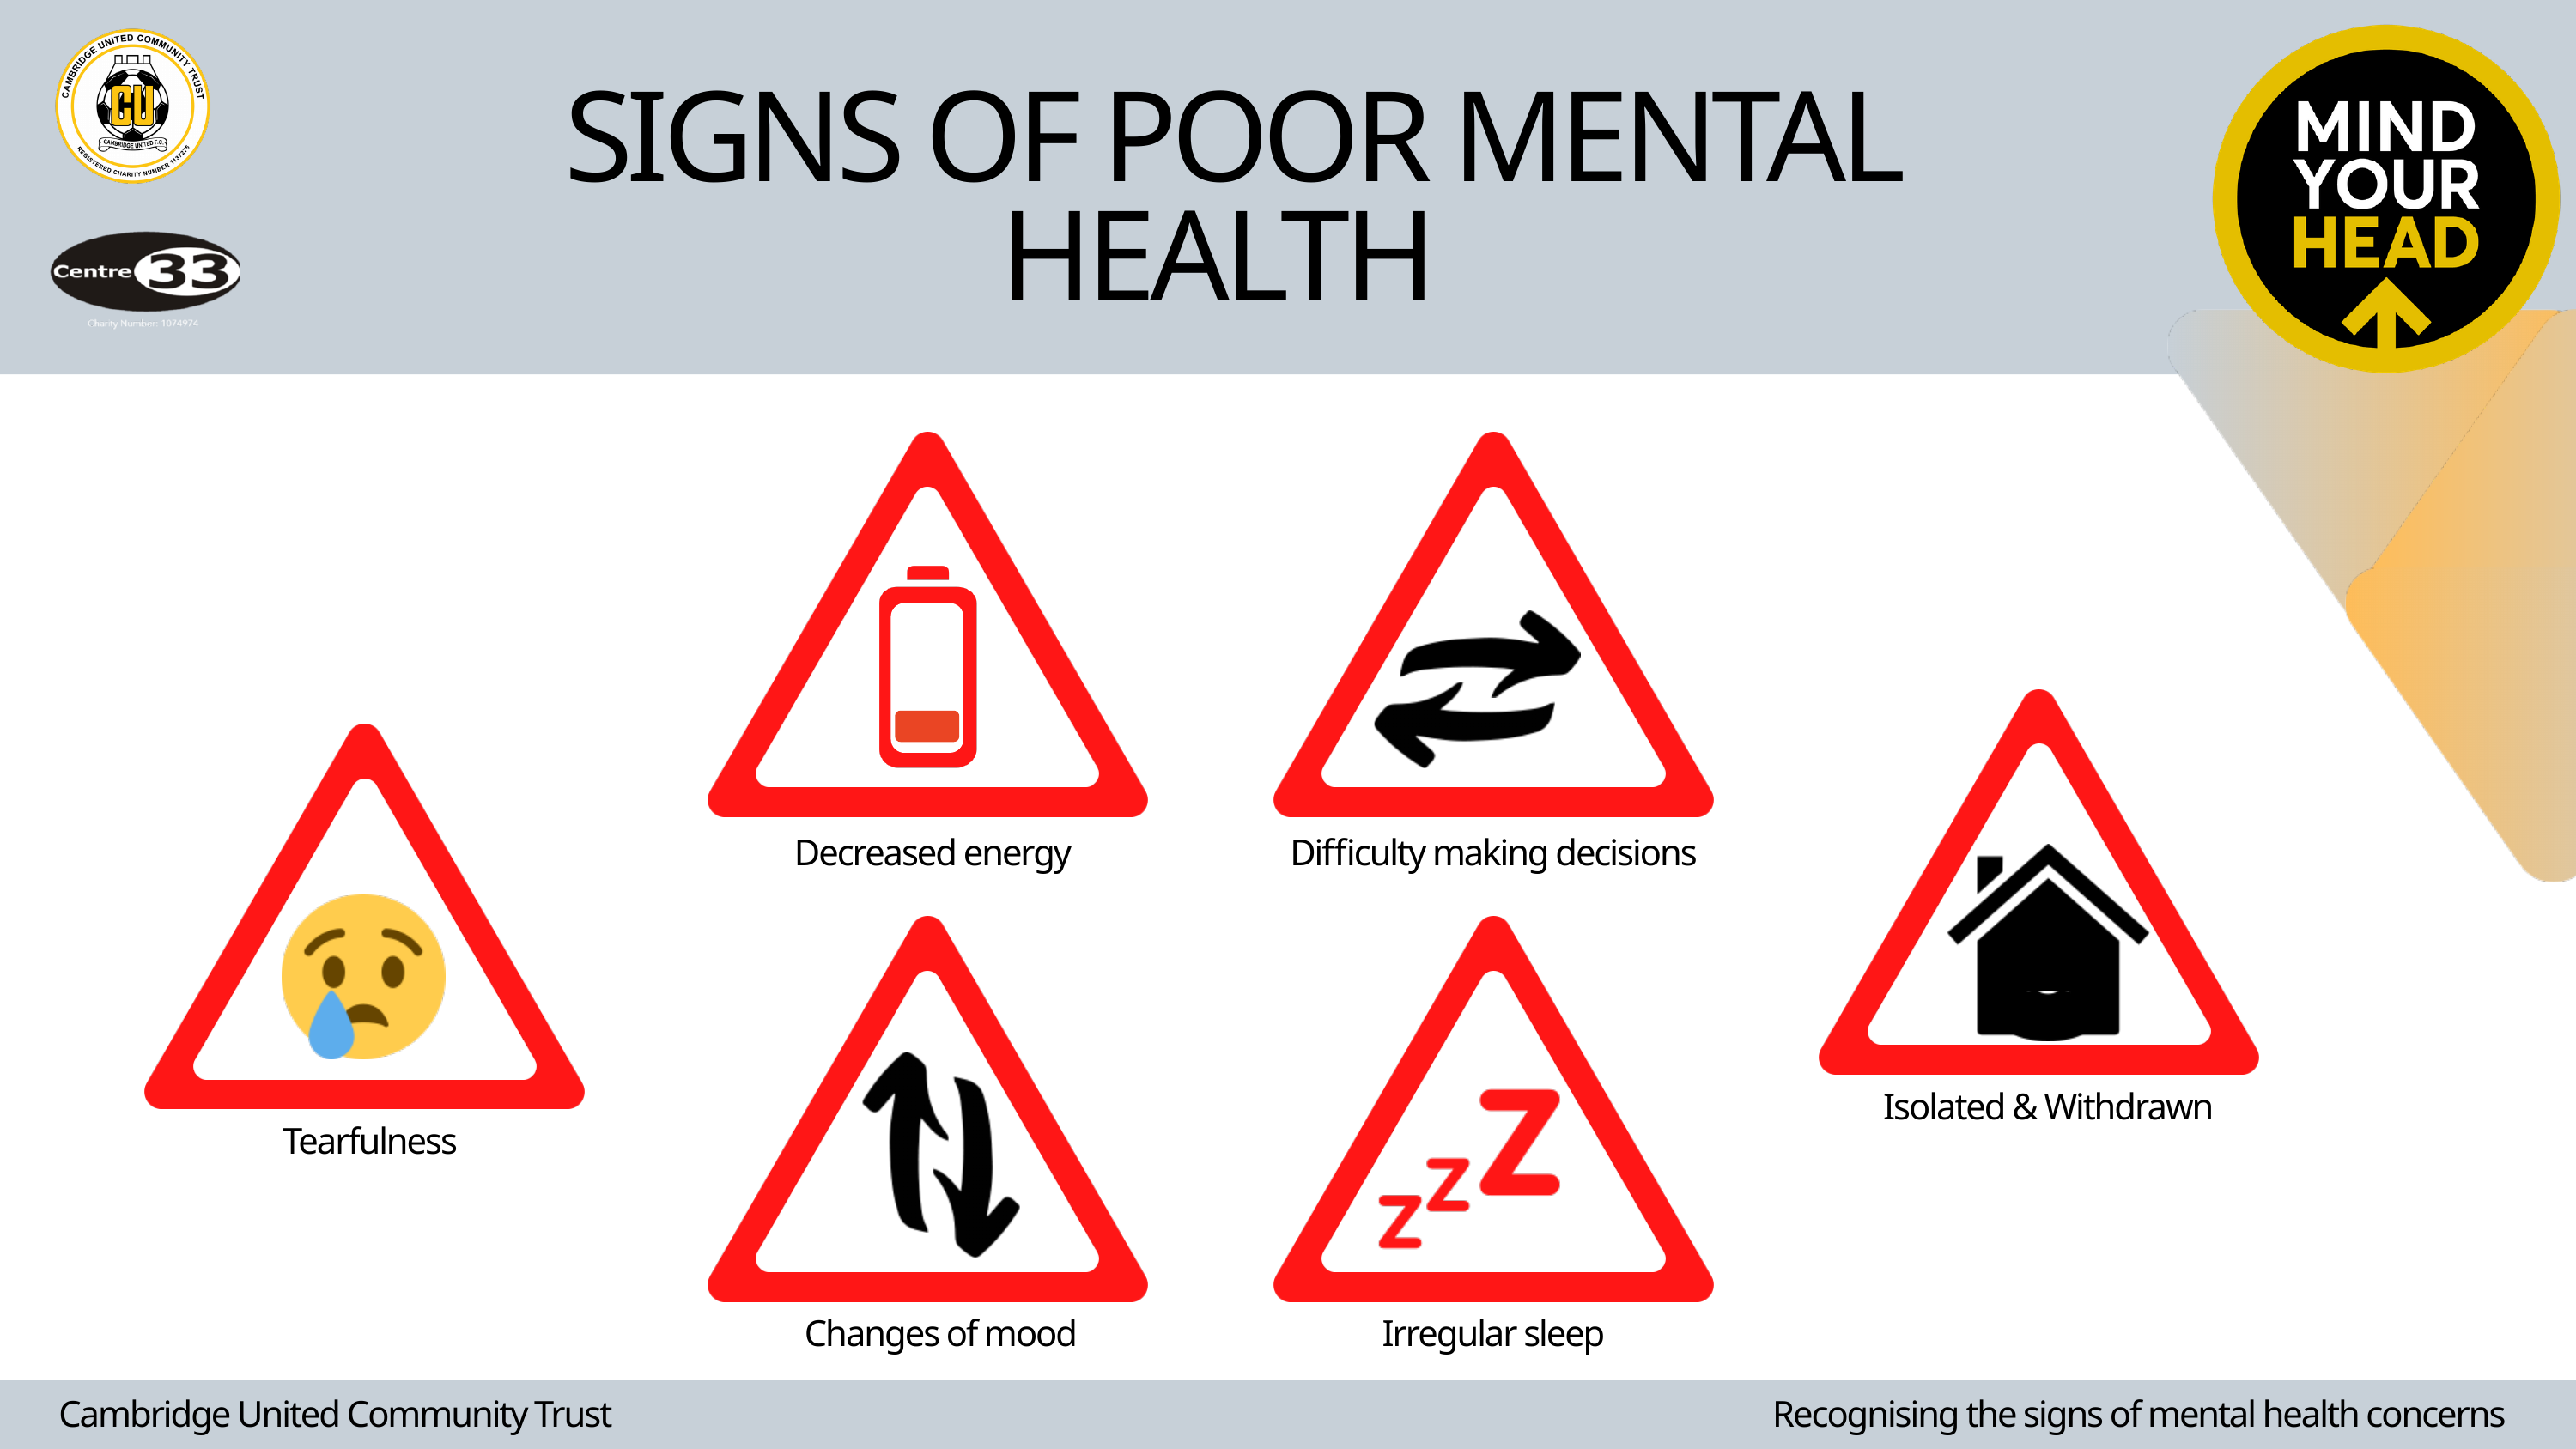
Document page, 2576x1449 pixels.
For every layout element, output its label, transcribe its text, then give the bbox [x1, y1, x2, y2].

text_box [823, 562, 1032, 771]
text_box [0, 0, 2185, 375]
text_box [1273, 916, 1714, 1302]
picture [1374, 1074, 1565, 1265]
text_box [707, 432, 1148, 817]
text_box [707, 916, 1148, 1302]
picture [282, 894, 446, 1059]
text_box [1819, 688, 2260, 1075]
text_box Changes of mood [726, 1319, 1156, 1355]
text_box Isolated & Withdrawn [1812, 1093, 1942, 1128]
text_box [837, 1076, 1044, 1234]
picture [0, 10, 265, 199]
text_box Difficulty making decisions [1257, 839, 1730, 873]
text_box Decreased energy [718, 839, 1148, 873]
picture [50, 231, 240, 334]
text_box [1374, 610, 1581, 769]
text_box Tearfulness [155, 1127, 585, 1161]
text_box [1273, 432, 1714, 817]
picture [1947, 843, 2168, 1155]
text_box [0, 1379, 2576, 1449]
text_box Isolated & Withdrawn [2172, 1093, 2285, 1128]
picture [2166, 0, 2576, 882]
text_box Irregular sleep [1279, 1319, 1709, 1355]
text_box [144, 724, 586, 1110]
